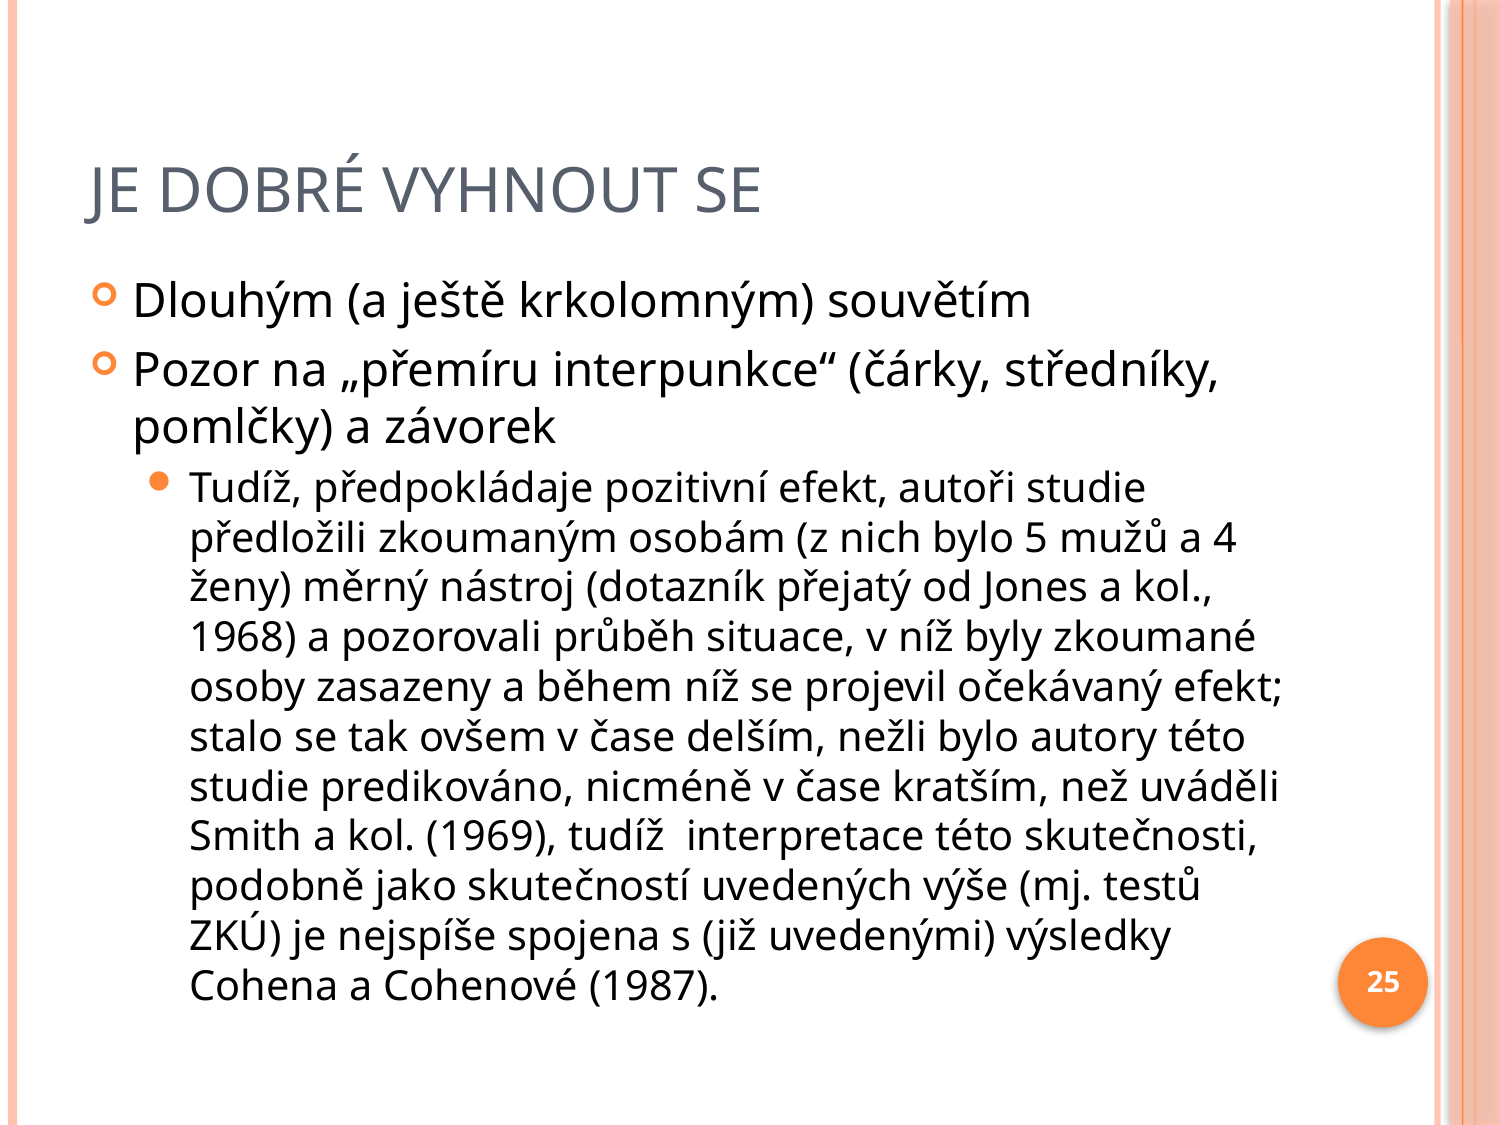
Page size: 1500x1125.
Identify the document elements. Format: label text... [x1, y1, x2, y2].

list Dlouhým (a ještě krkolomným) souvětím Pozor na „přemíru interpunkce“ (čárky, středníky, pomlčky) a závorek Tudíž, předpokládaje pozitivní efekt, autoři studie předložili zkoumaným osobám (z nich bylo 5 mužů a 4 ženy) měrný nástroj (dotazník přejatý od Jones a kol., 1968) a pozorovali průběh situace, v níž byly zkoumané osoby zasazeny a během níž se projevil očekávaný efekt; stalo se tak ovšem v čase delším, nežli bylo autory této studie predikováno, nicméně v čase kratším, než uváděli Smith a kol. (1969), tudíž interpretace této skutečnosti, podobně jako skutečností uvedených výše (mj. testů ZKÚ) je nejspíše spojena s (již uvedenými) výsledky Cohena a Cohenové (1987). [75, 262, 1300, 1062]
slide_number 25 [1333, 940, 1434, 1027]
title Je dobré vyhnout se [75, 45, 1300, 233]
